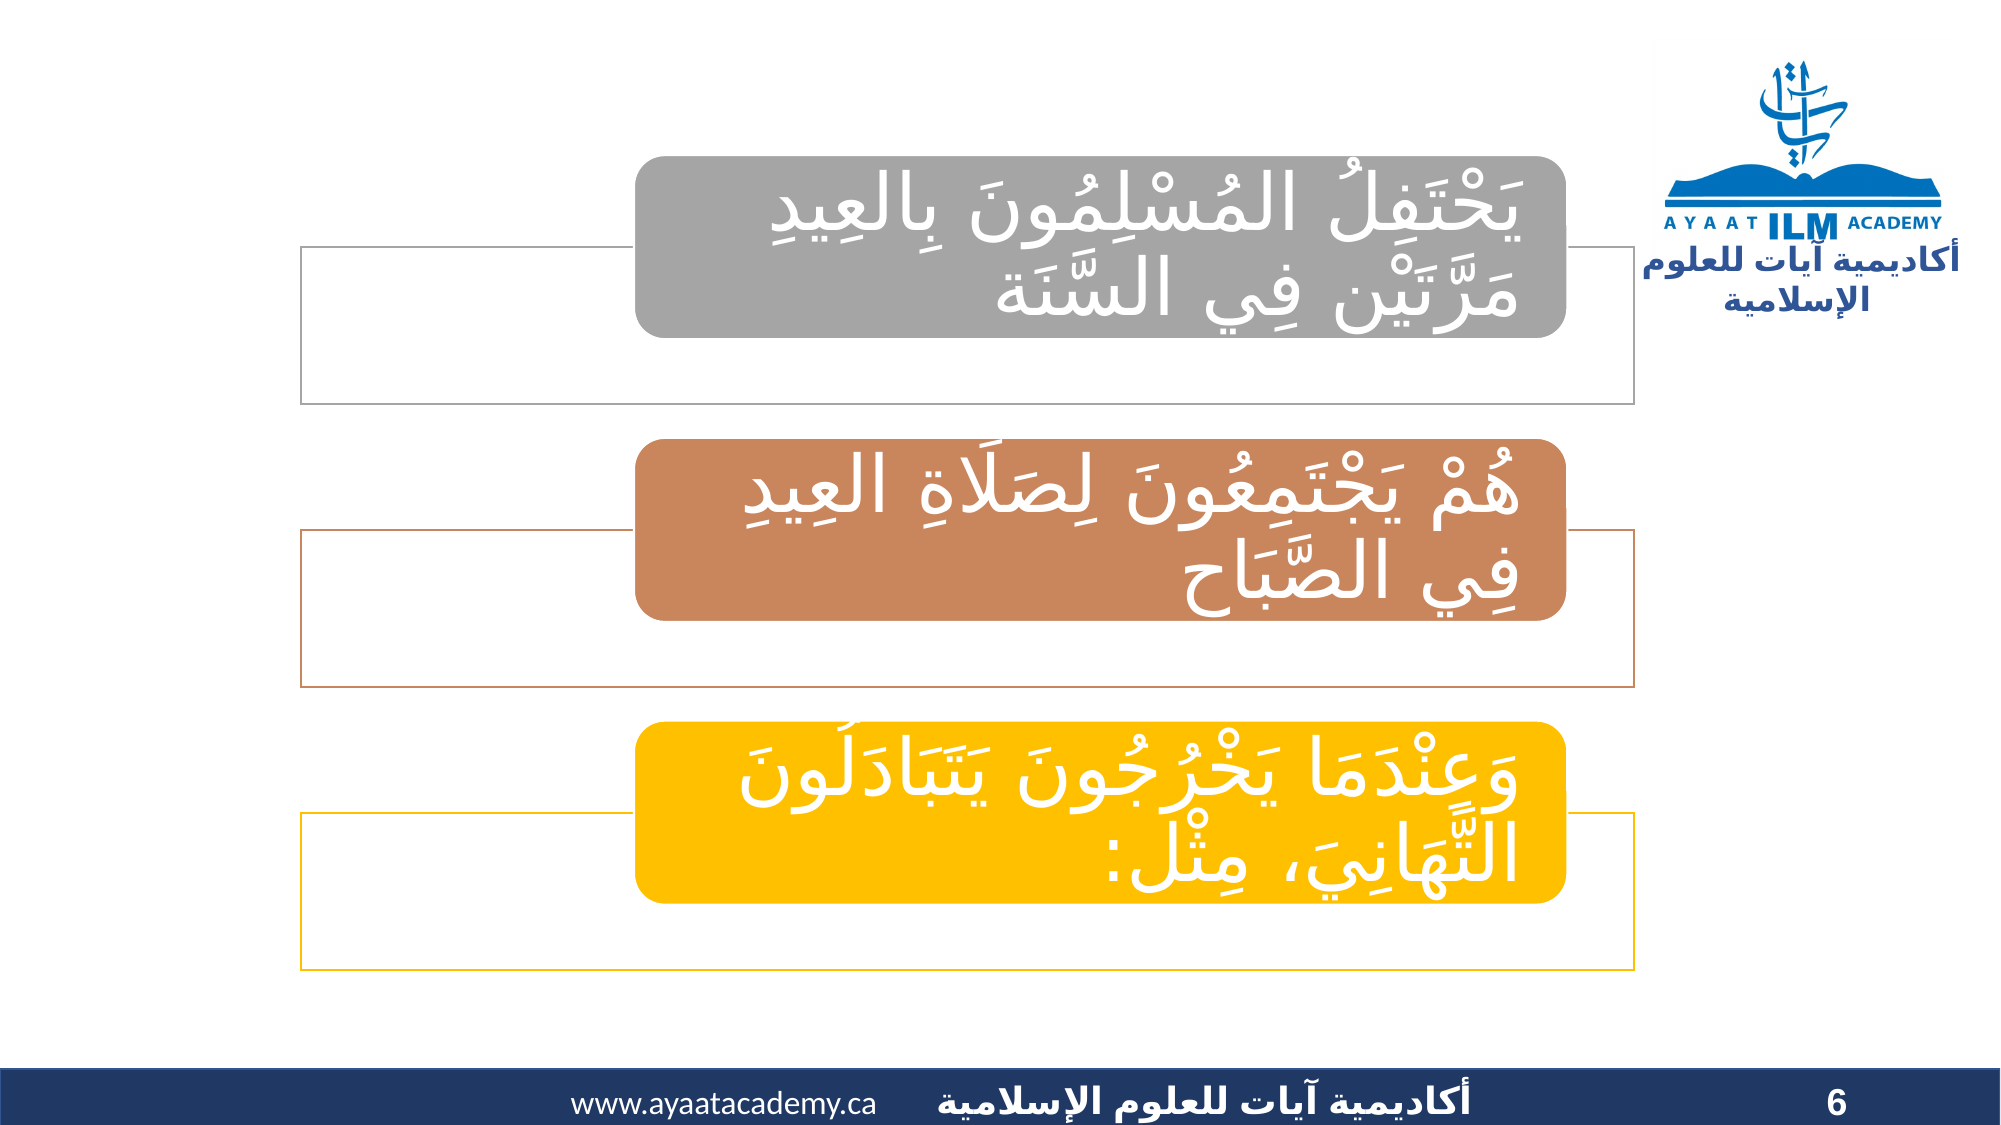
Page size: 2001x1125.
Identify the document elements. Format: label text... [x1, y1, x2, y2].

slide_number 6 [1412, 1070, 1863, 1125]
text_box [300, 117, 1634, 1007]
picture [1651, 37, 1952, 257]
